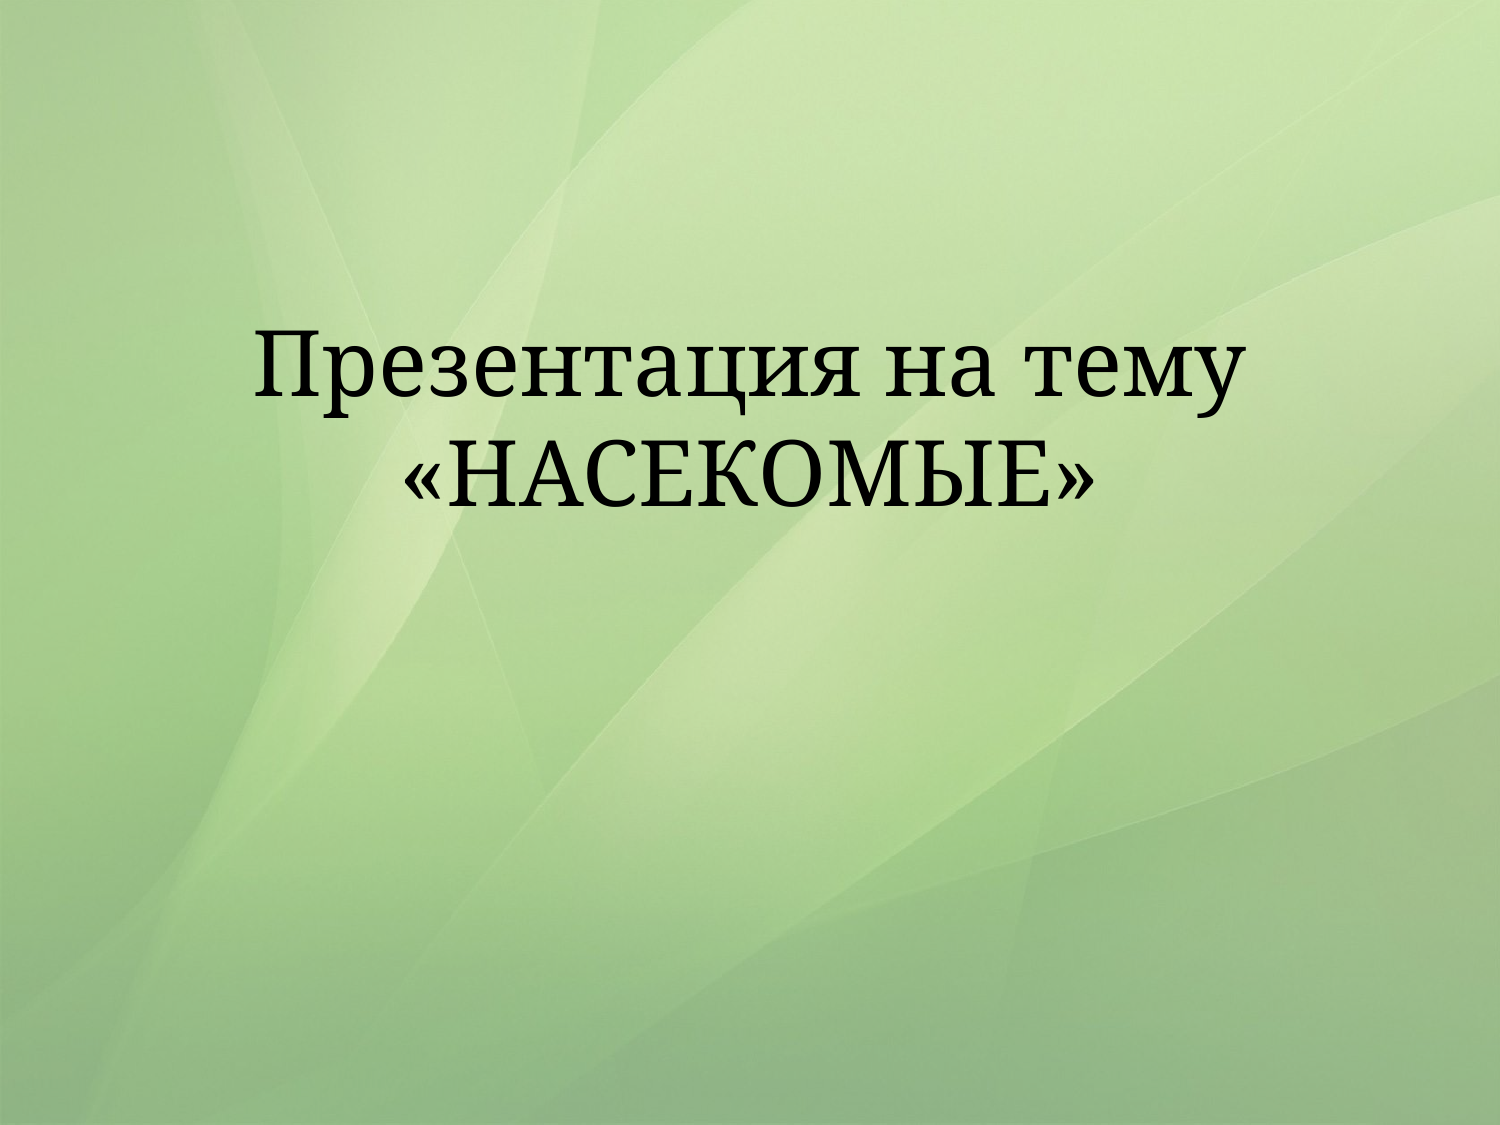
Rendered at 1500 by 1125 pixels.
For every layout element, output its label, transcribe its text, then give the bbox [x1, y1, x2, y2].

title Презентация на тему «НАСЕКОМЫЕ» [112, 208, 1388, 622]
